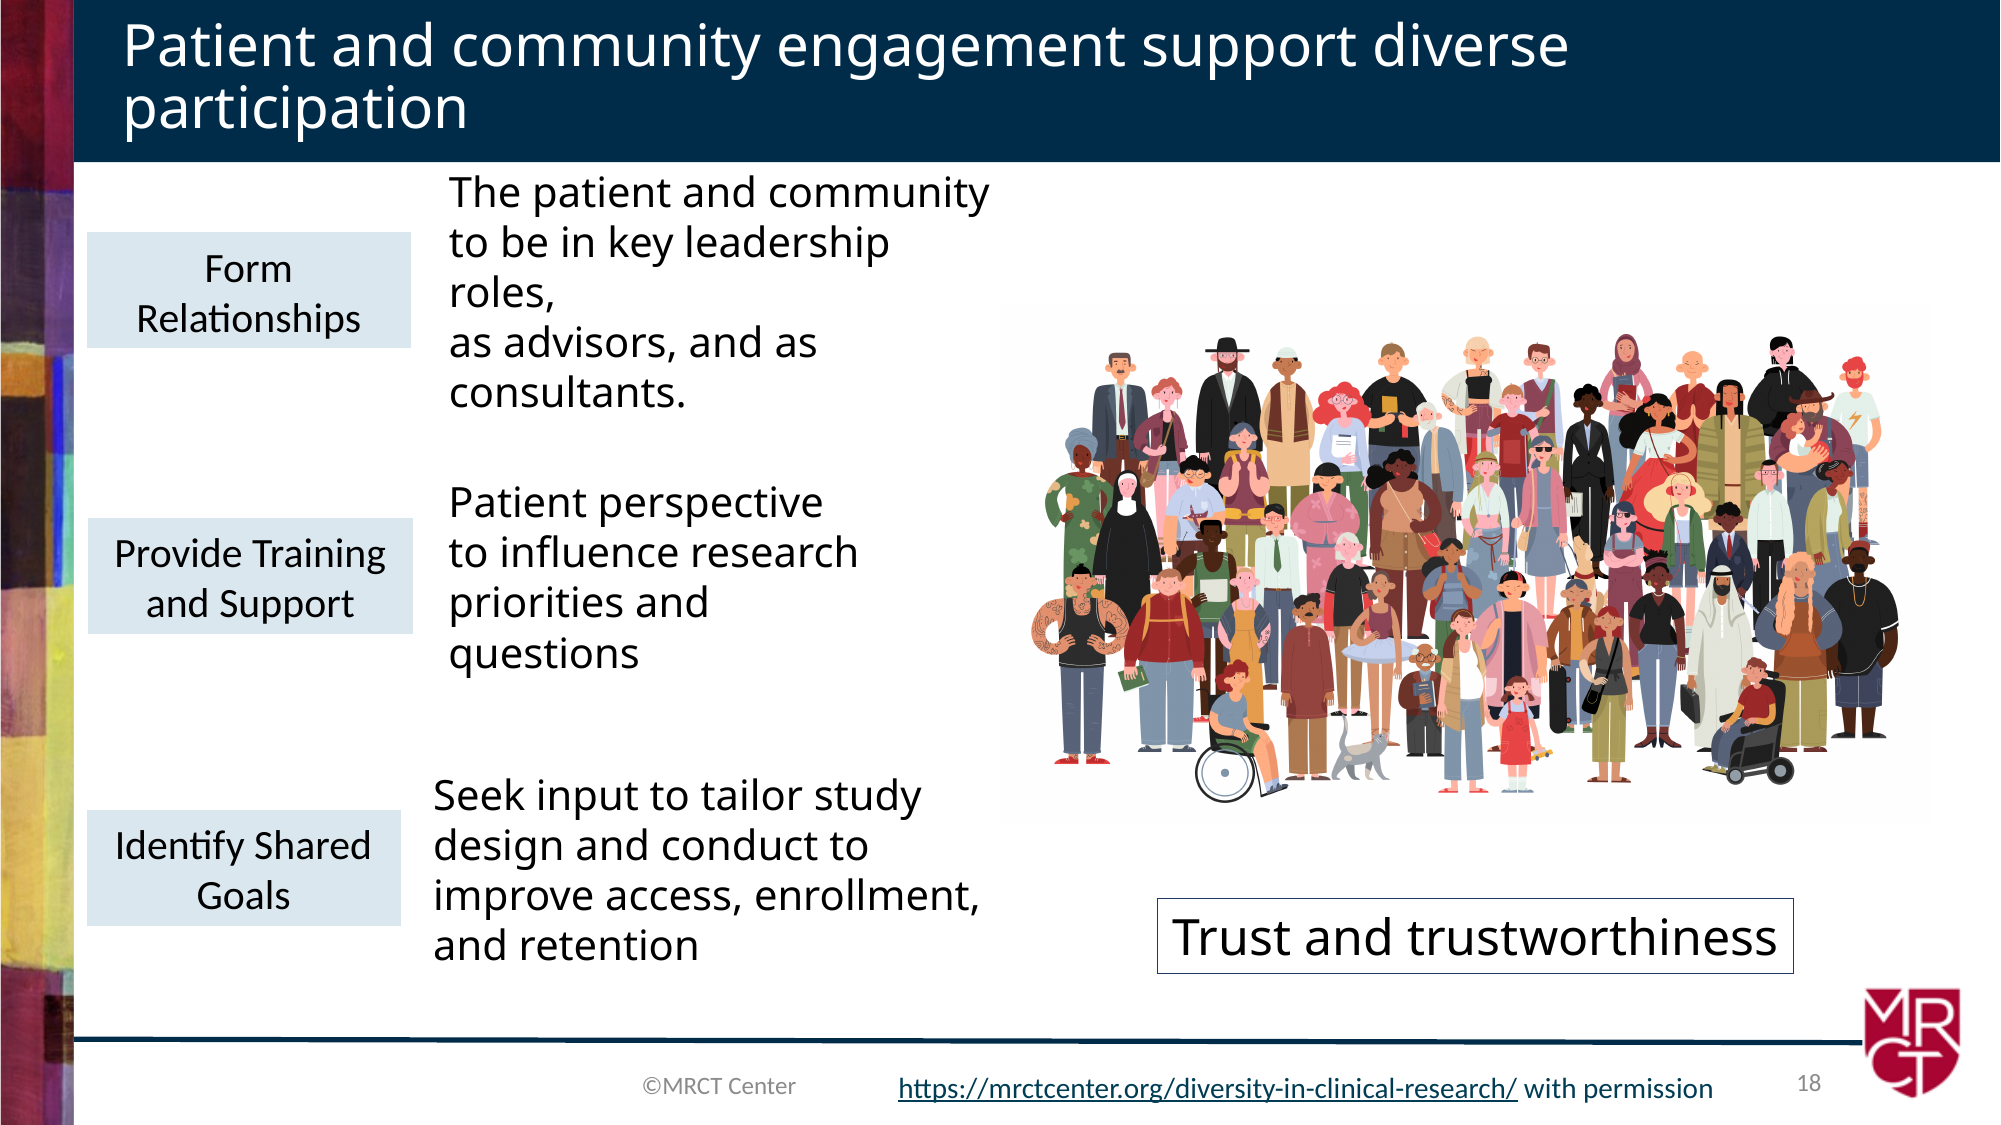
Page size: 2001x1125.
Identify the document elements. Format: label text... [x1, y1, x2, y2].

text_box Patient perspective to influence research priorities and questions [425, 498, 896, 655]
text_box [38, 39, 1962, 1103]
text_box The patient and community to be in key leadership roles, as advisors, and as consultants. [425, 207, 1024, 376]
picture [1, 0, 73, 1125]
picture [1862, 985, 1967, 1101]
slide_number 18 [1555, 1051, 1837, 1112]
title Patient and community engagement support diverse participation [107, 0, 1837, 159]
picture [999, 304, 1932, 829]
text_box Form Relationships [87, 232, 411, 348]
text_box Provide Training and Support [88, 518, 413, 634]
footer ©MRCT Center [626, 1054, 837, 1115]
text_box Trust and trustworthiness [1157, 898, 1794, 974]
text_box Identify Shared Goals [87, 810, 401, 926]
